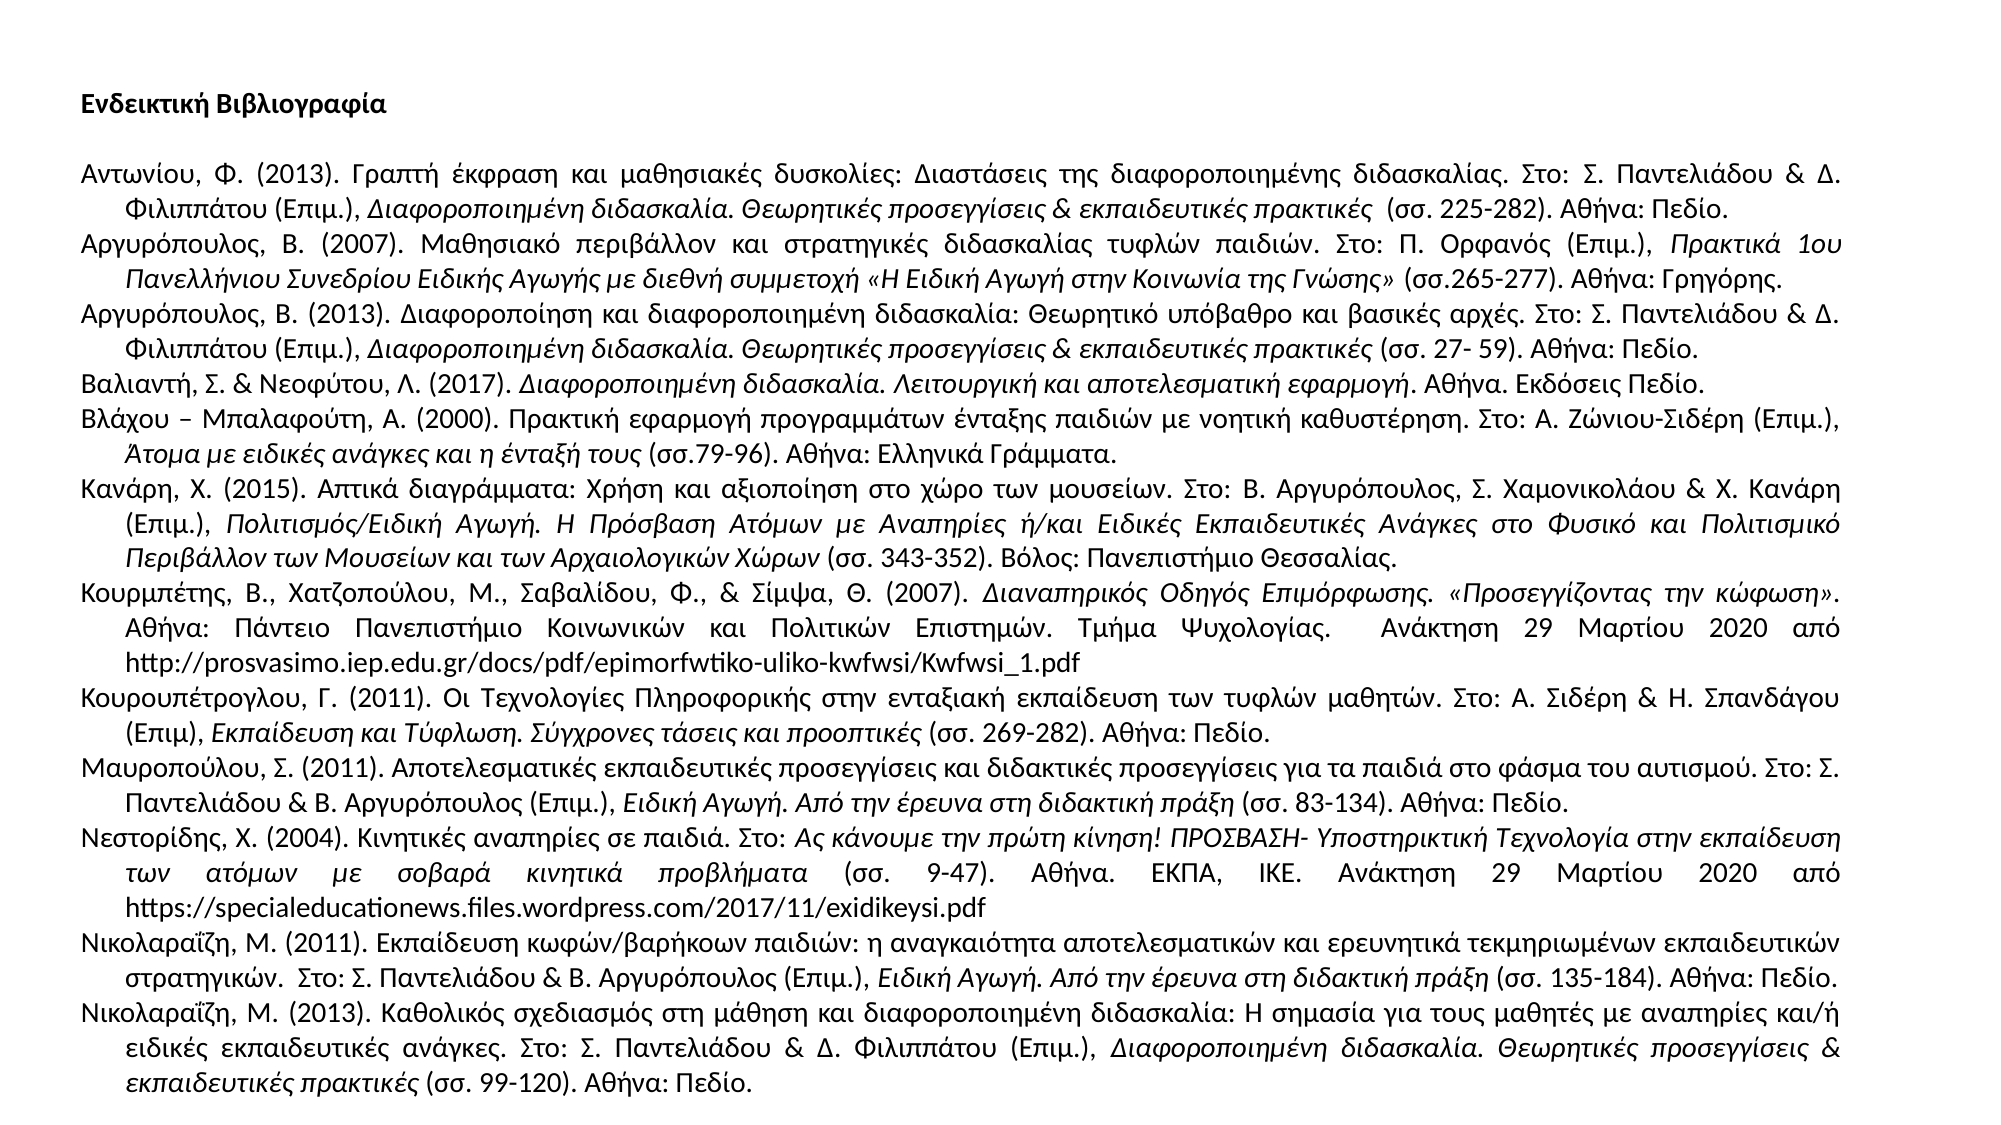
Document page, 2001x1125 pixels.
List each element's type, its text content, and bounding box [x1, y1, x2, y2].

text_box Ενδεικτική Βιβλιογραφία Αντωνίου, Φ. (2013). Γραπτή έκφραση και μαθησιακές δυσκολίες: Διαστάσεις της διαφοροποιημένης διδασκαλίας. Στο: Σ. Παντελιάδου & Δ. Φιλιππάτου (Επιμ.), Διαφοροποιημένη διδασκαλία. Θεωρητικές προσεγγίσεις & εκπαιδευτικές πρακτικές (σσ. 225-282). Αθήνα: Πεδίο. Αργυρόπουλος, Β. (2007). Μαθησιακό περιβάλλον και στρατηγικές διδασκαλίας τυφλών παιδιών. Στο: Π. Ορφανός (Επιμ.), Πρακτικά 1ου Πανελλήνιου Συνεδρίου Ειδικής Αγωγής με διεθνή συμμετοχή «Η Ειδική Αγωγή στην Κοινωνία της Γνώσης» (σσ.265-277). Αθήνα: Γρηγόρης. Αργυρόπουλος, Β. (2013). Διαφοροποίηση και διαφοροποιημένη διδασκαλία: Θεωρητικό υπόβαθρο και βασικές αρχές. Στο: Σ. Παντελιάδου & Δ. Φιλιππάτου (Επιμ.), Διαφοροποιημένη διδασκαλία. Θεωρητικές προσεγγίσεις & εκπαιδευτικές πρακτικές (σσ. 27- 59). Αθήνα: Πεδίο. Βαλιαντή, Σ. & Νεοφύτου, Λ. (2017). Διαφοροποιημένη διδασκαλία. Λειτουργική και αποτελεσματική εφαρμογή. Αθήνα. Εκδόσεις Πεδίο. Βλάχου – Μπαλαφούτη, Α. (2000). Πρακτική εφαρμογή προγραμμάτων ένταξης παιδιών με νοητική καθυστέρηση. Στο: Α. Ζώνιου-Σιδέρη (Επιμ.), Άτομα με ειδικές ανάγκες και η ένταξή τους (σσ.79-96). Αθήνα: Ελληνικά Γράμματα. Κανάρη, Χ. (2015). Απτικά διαγράμματα: Χρήση και αξιοποίηση στο χώρο των μουσείων. Στο: Β. Αργυρόπουλος, Σ. Χαμονικολάου & Χ. Κανάρη (Επιμ.), Πολιτισμός/Ειδική Αγωγή. Η Πρόσβαση Ατόμων με Αναπηρίες ή/και Ειδικές Εκπαιδευτικές Ανάγκες στο Φυσικό και Πολιτισμικό Περιβάλλον των Μουσείων και των Αρχαιολογικών Χώρων (σσ. 343-352). Βόλος: Πανεπιστήμιο Θεσσαλίας. Κουρμπέτης, Β., Χατζοπούλου, Μ., Σαβαλίδου, Φ., & Σίμψα, Θ. (2007). Διαναπηρικός Οδηγός Επιμόρφωσης. «Προσεγγίζοντας την κώφωση». Αθήνα: Πάντειο Πανεπιστήμιο Κοινωνικών και Πολιτικών Επιστημών. Τμήμα Ψυχολογίας. Ανάκτηση 29 Μαρτίου 2020 από http://prosvasimo.iep.edu.gr/docs/pdf/epimorfwtiko-uliko-kwfwsi/Kwfwsi_1.pdf Κουρουπέτρογλου, Γ. (2011). Οι Τεχνολογίες Πληροφορικής στην ενταξιακή εκπαίδευση των τυφλών μαθητών. Στο: Α. Σιδέρη & Η. Σπανδάγου (Επιμ), Εκπαίδευση και Τύφλωση. Σύγχρονες τάσεις και προοπτικές (σσ. 269-282). Αθήνα: Πεδίο. Μαυροπούλου, Σ. (2011). Αποτελεσματικές εκπαιδευτικές προσεγγίσεις και διδακτικές προσεγγίσεις για τα παιδιά στο φάσμα του αυτισμού. Στο: Σ. Παντελιάδου & Β. Αργυρόπουλος (Επιμ.), Ειδική Αγωγή. Από την έρευνα στη διδακτική πράξη (σσ. 83-134). Αθήνα: Πεδίο. Νεστορίδης, Χ. (2004). Κινητικές αναπηρίες σε παιδιά. Στο: Ας κάνουμε την πρώτη κίνηση! ΠΡΟΣΒΑΣΗ- Υποστηρικτική Τεχνολογία στην εκπαίδευση των ατόμων με σοβαρά κινητικά προβλήματα (σσ. 9-47). Αθήνα. ΕΚΠΑ, ΙΚΕ. Ανάκτηση 29 Μαρτίου 2020 από https://specialeducationews.files.wordpress.com/2017/11/exidikeysi.pdf Νικολαραΐζη, Μ. (2011). Εκπαίδευση κωφών/βαρήκοων παιδιών: η αναγκαιότητα αποτελεσματικών και ερευνητικά τεκμηριωμένων εκπαιδευτικών στρατηγικών. Στο: Σ. Παντελιάδου & Β. Αργυρόπουλος (Επιμ.), Ειδική Αγωγή. Από την έρευνα στη διδακτική πράξη (σσ. 135-184). Αθήνα: Πεδίο. Νικολαραΐζη, Μ. (2013). Καθολικός σχεδιασμός στη μάθηση και διαφοροποιημένη διδασκαλία: Η σημασία για τους μαθητές με αναπηρίες και/ή ειδικές εκπαιδευτικές ανάγκες. Στο: Σ. Παντελιάδου & Δ. Φιλιππάτου (Επιμ.), Διαφοροποιημένη διδασκαλία. Θεωρητικές προσεγγίσεις & εκπαιδευτικές πρακτικές (σσ. 99-120). Αθήνα: Πεδίο. [66, 76, 1857, 1106]
